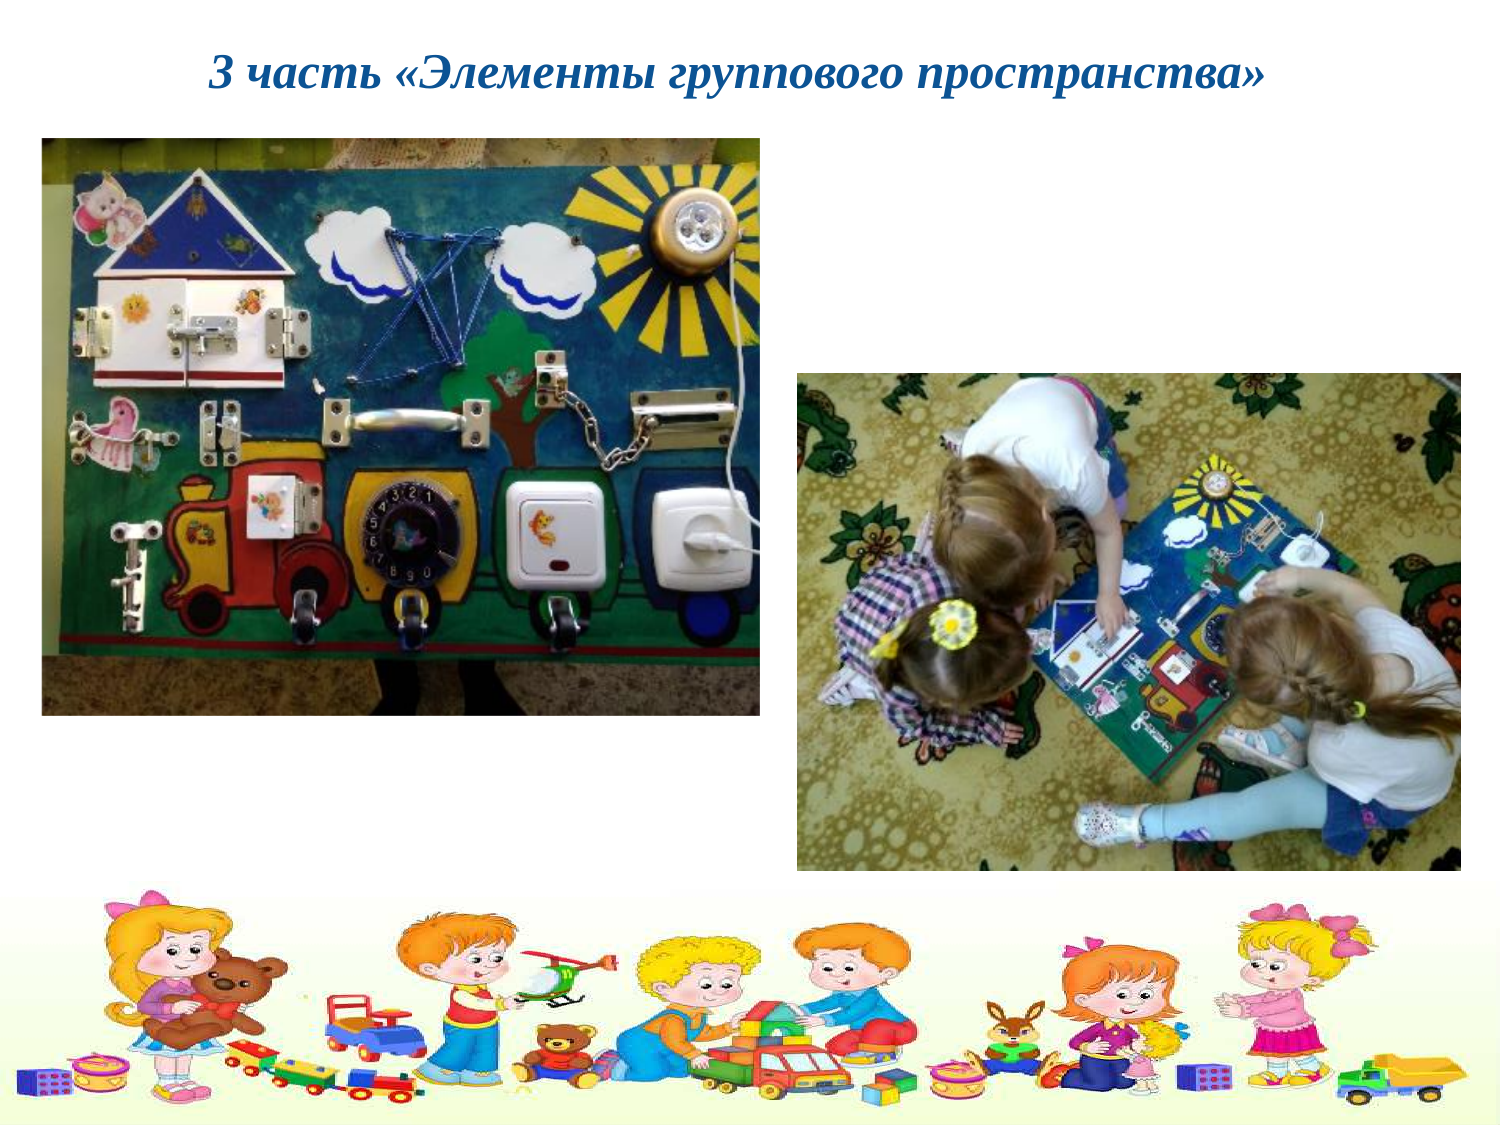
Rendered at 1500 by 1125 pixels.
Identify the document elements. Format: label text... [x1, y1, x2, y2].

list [0, 881, 1500, 1125]
picture [43, 67, 759, 786]
picture [796, 373, 1461, 872]
text_box 3 часть «Элементы группового пространства» [123, 30, 1353, 106]
